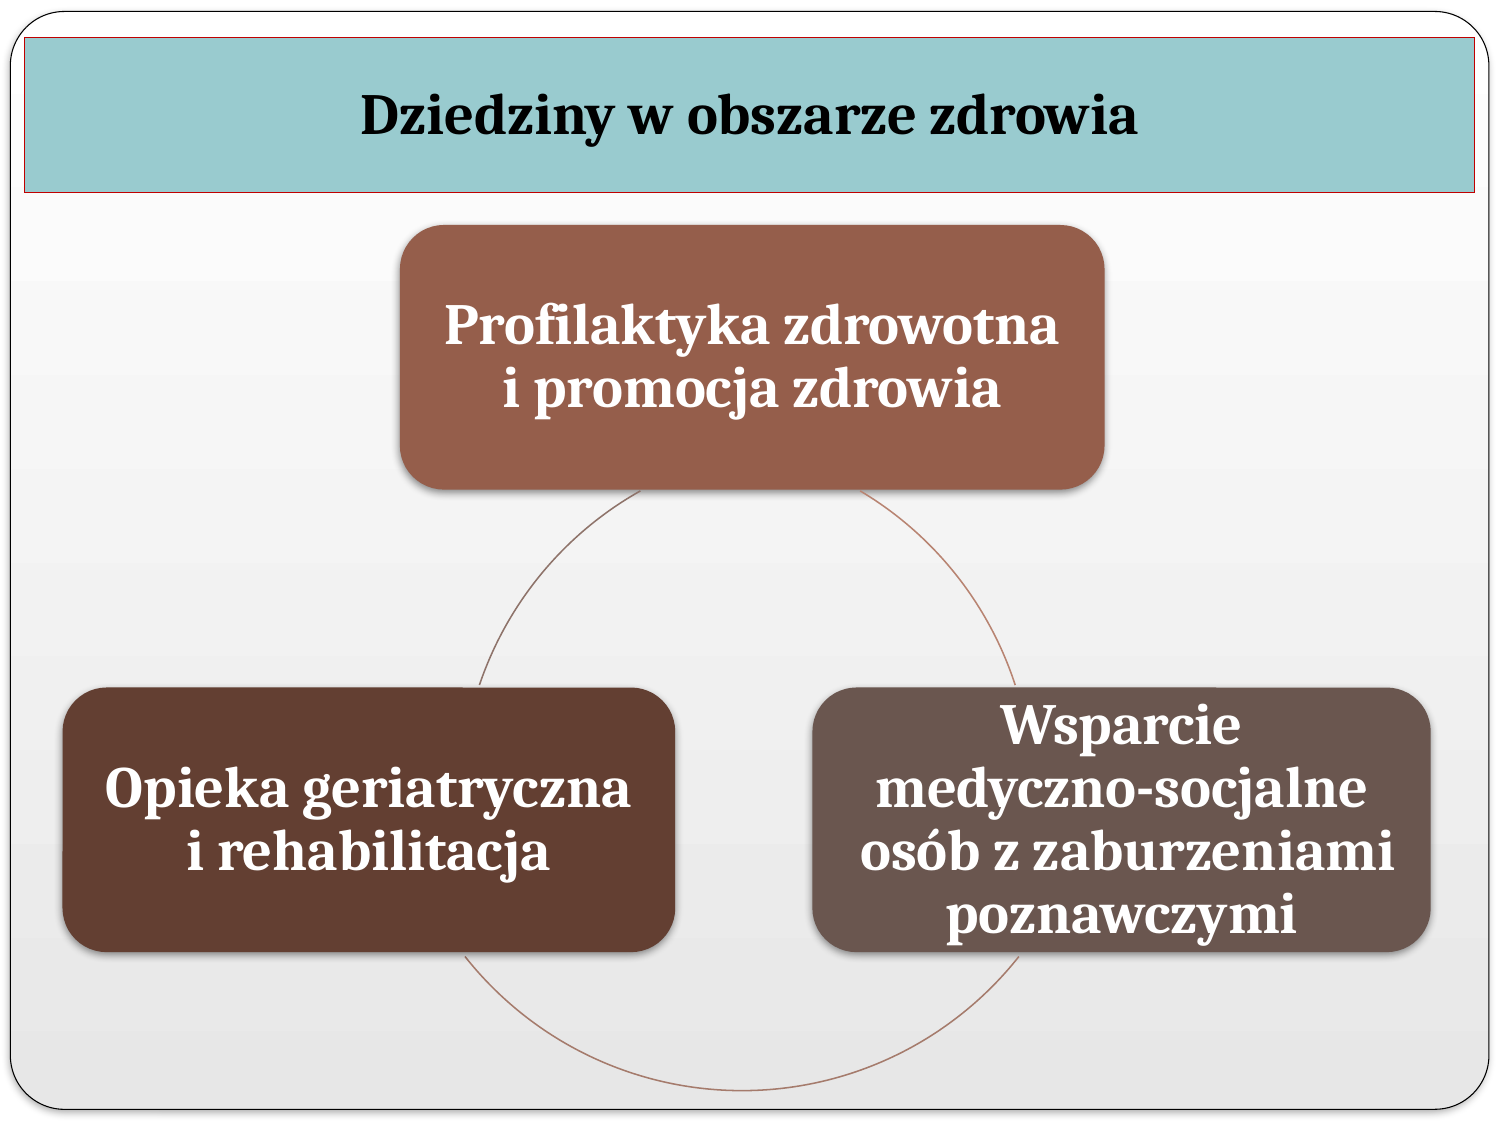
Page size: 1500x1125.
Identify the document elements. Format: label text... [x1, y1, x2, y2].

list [37, 162, 1476, 1051]
title Dziedziny w obszarze zdrowia [24, 37, 1475, 193]
